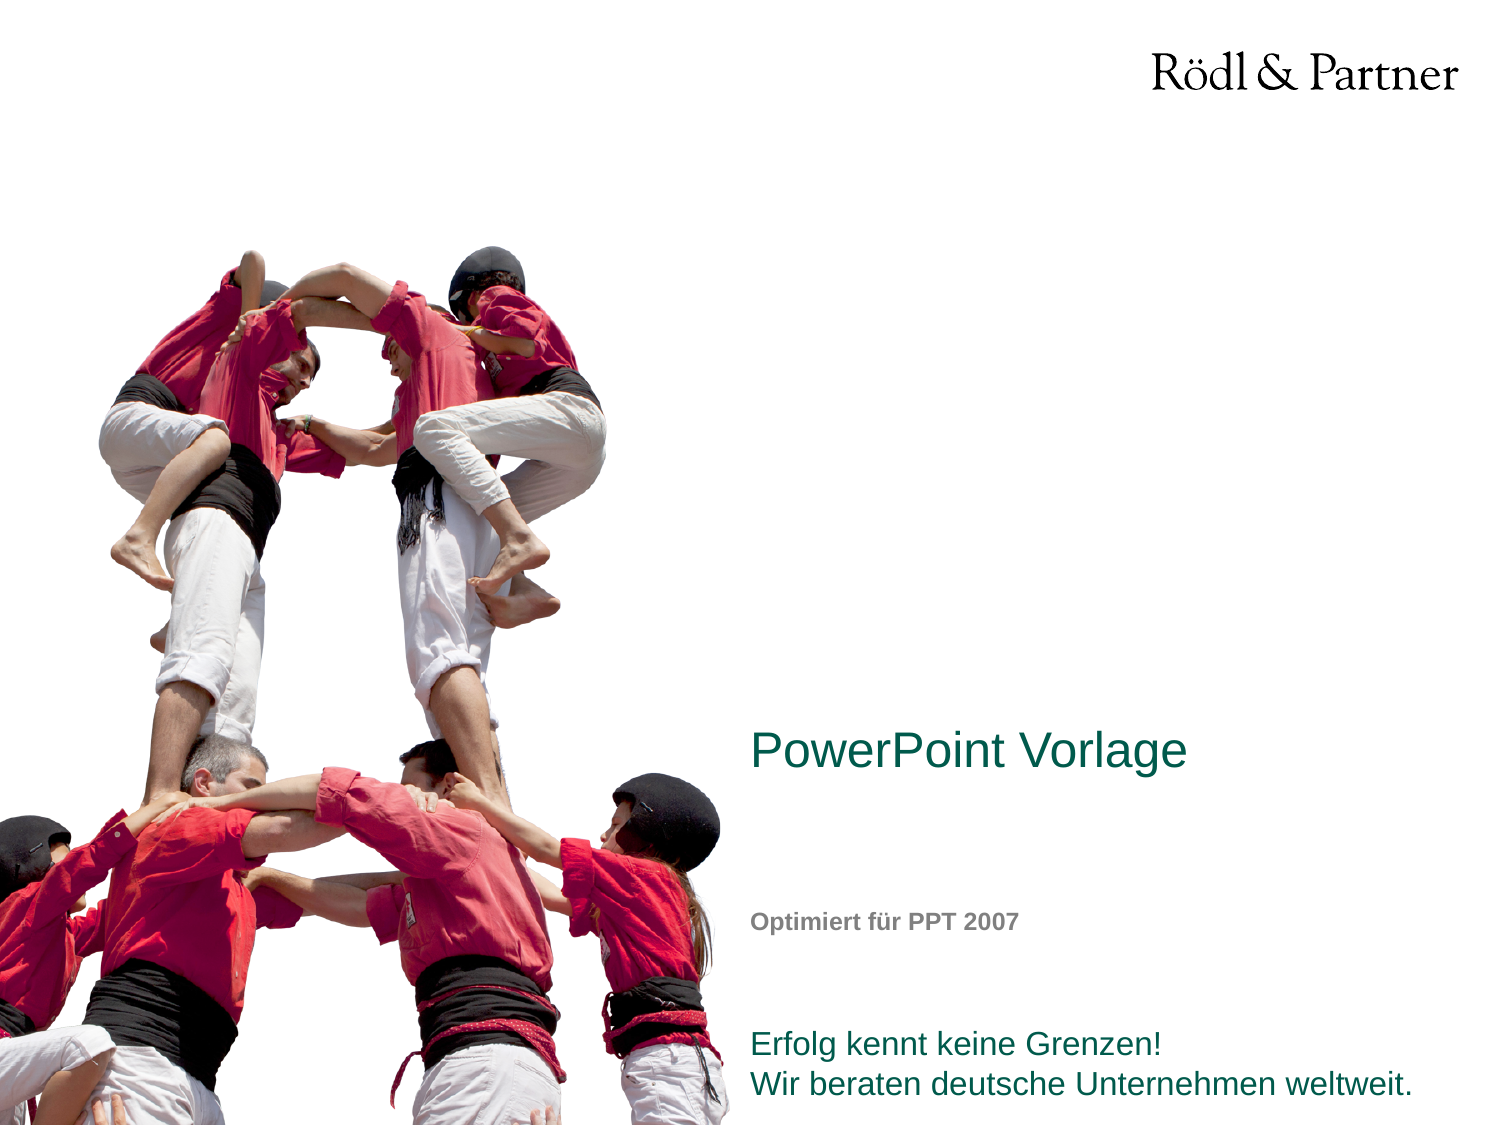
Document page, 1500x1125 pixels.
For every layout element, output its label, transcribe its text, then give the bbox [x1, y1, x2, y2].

title PowerPoint Vorlage [750, 704, 1459, 894]
picture [0, 246, 736, 1125]
list Optimiert für PPT 2007 [750, 905, 1459, 976]
